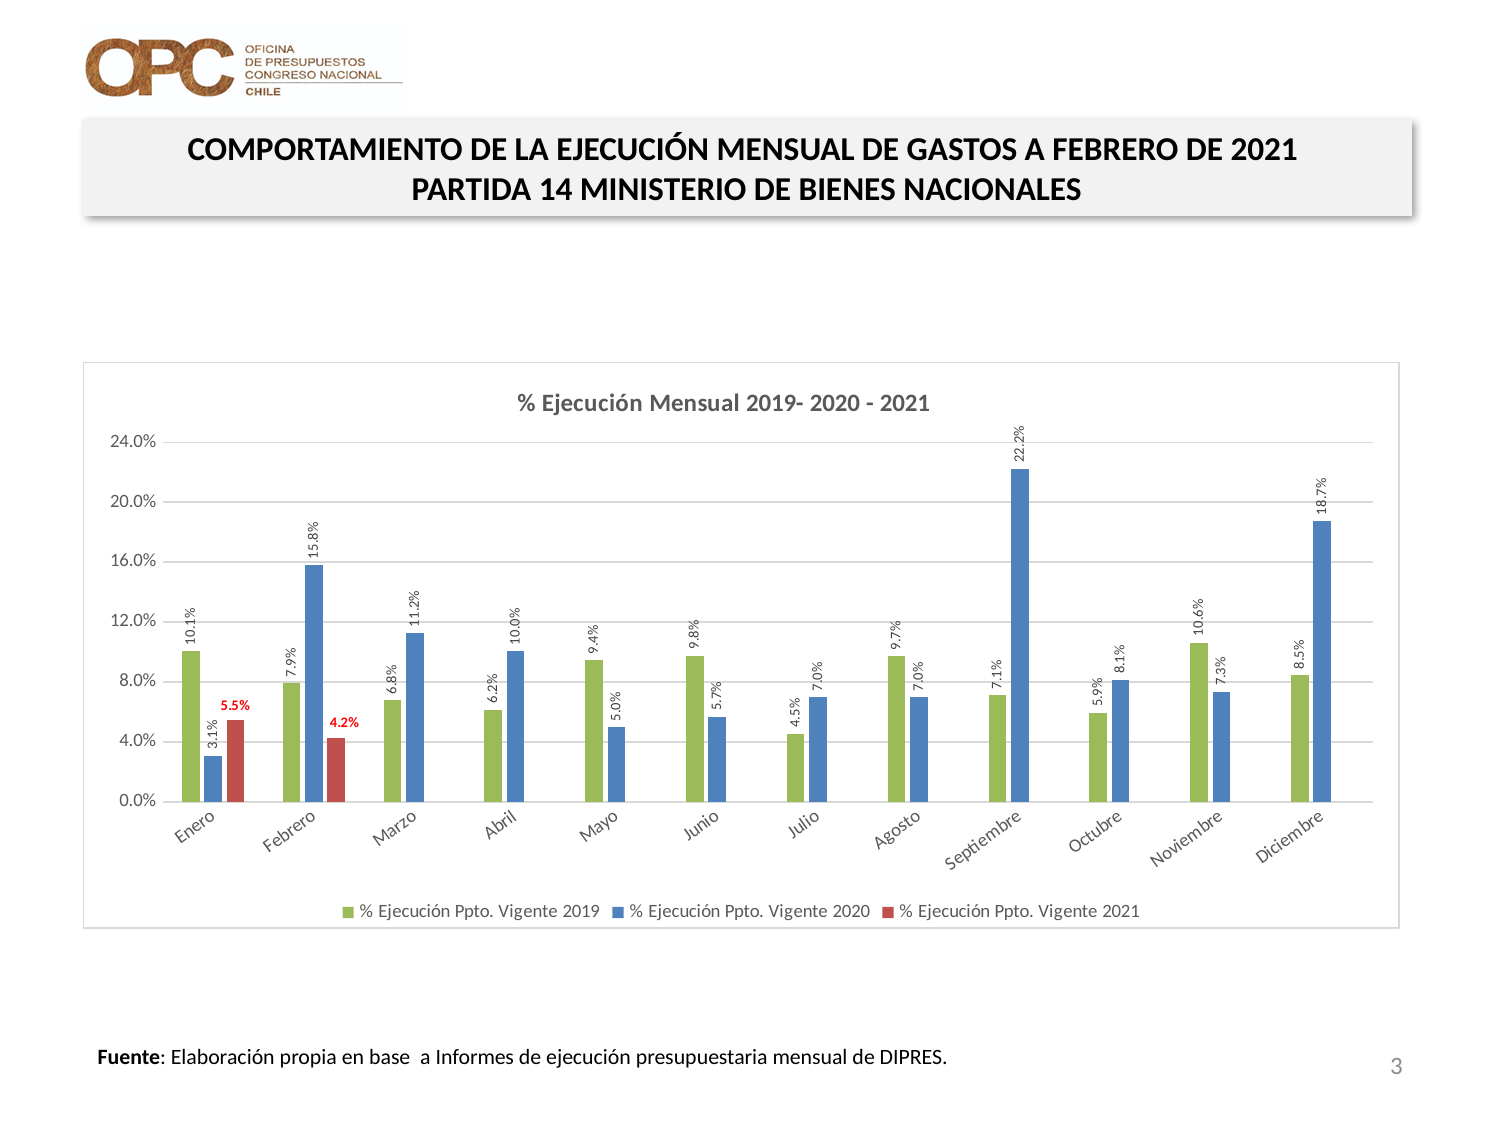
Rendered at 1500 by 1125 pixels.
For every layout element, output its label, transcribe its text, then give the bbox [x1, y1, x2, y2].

chart [82, 361, 1400, 929]
text_box COMPORTAMIENTO DE LA EJECUCIÓN MENSUAL DE GASTOS A FEBRERO DE 2021 PARTIDA 14 MINISTERIO DE BIENES NACIONALES [82, 119, 1412, 216]
picture [82, 22, 403, 118]
footer Fuente: Elaboración propia en base a Informes de ejecución presupuestaria mensual de DIPRES. [82, 1035, 1462, 1095]
